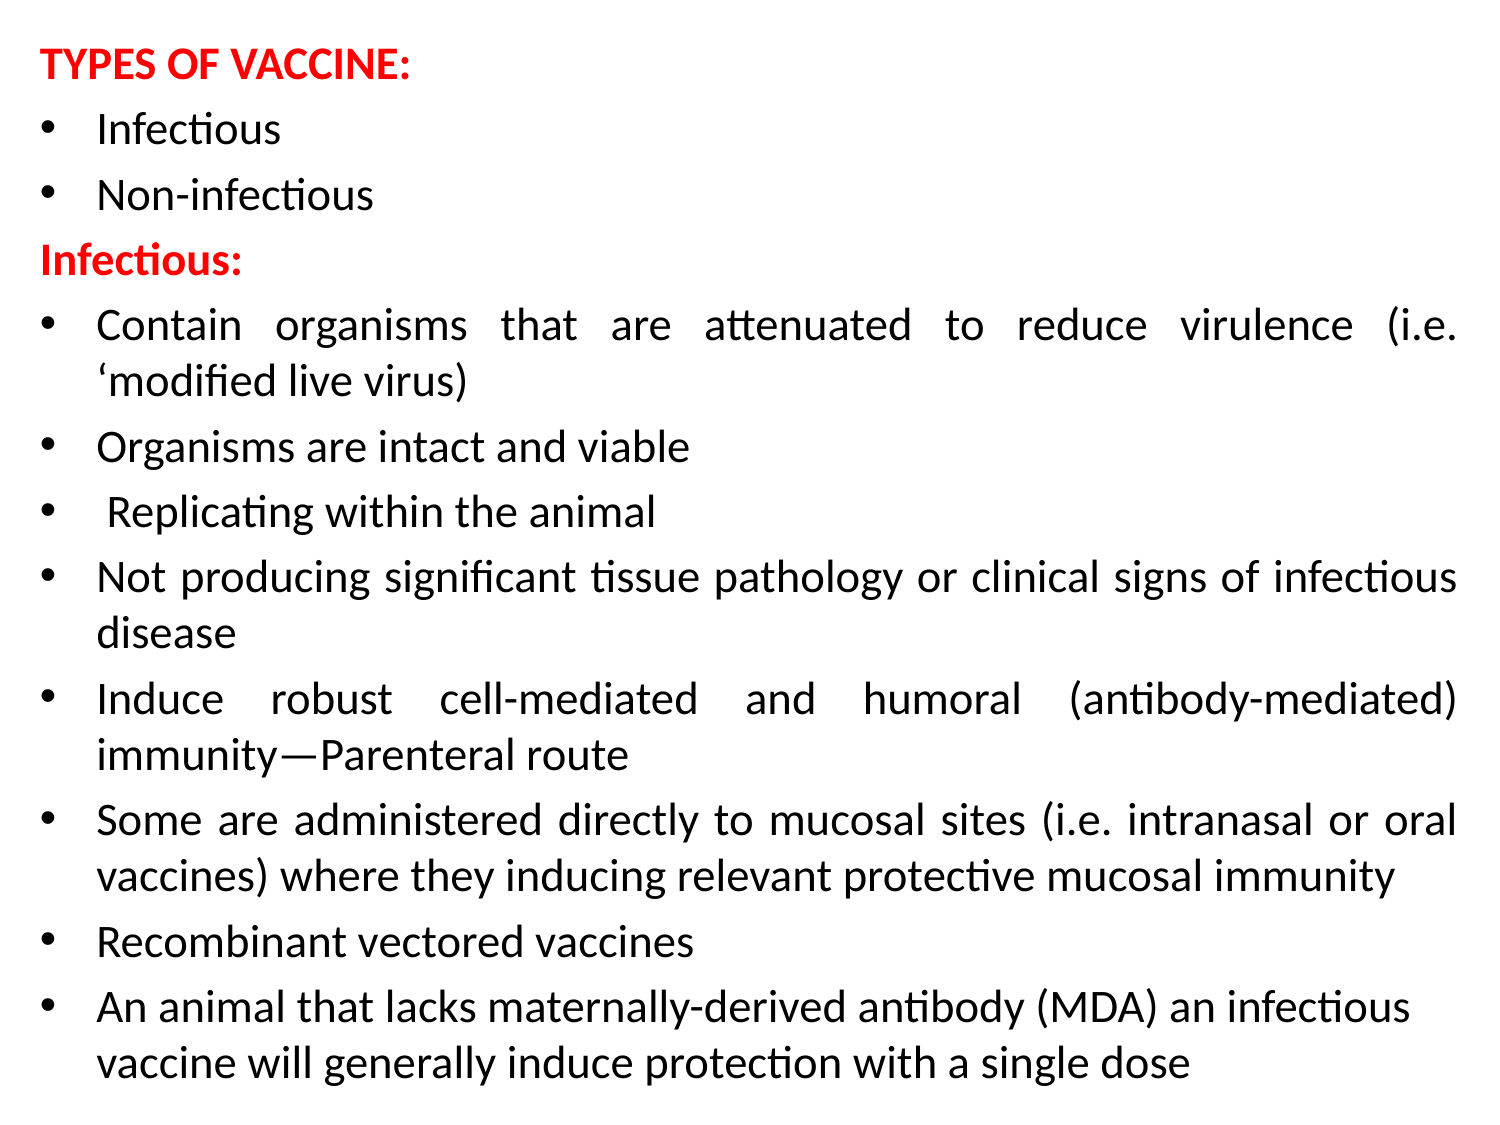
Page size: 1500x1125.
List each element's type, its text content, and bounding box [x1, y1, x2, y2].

list TYPES OF VACCINE: Infectious Non-infectious Infectious: Contain organisms that are attenuated to reduce virulence (i.e. ‘modified live virus) Organisms are intact and viable Replicating within the animal Not producing significant tissue pathology or clinical signs of infectious disease Induce robust cell-mediated and humoral (antibody-mediated) immunity—Parenteral route Some are administered directly to mucosal sites (i.e. intranasal or oral vaccines) where they inducing relevant protective mucosal immunity Recombinant vectored vaccines An animal that lacks maternally-derived antibody (MDA) an infectious vaccine will generally induce protection with a single dose [24, 24, 1475, 1100]
